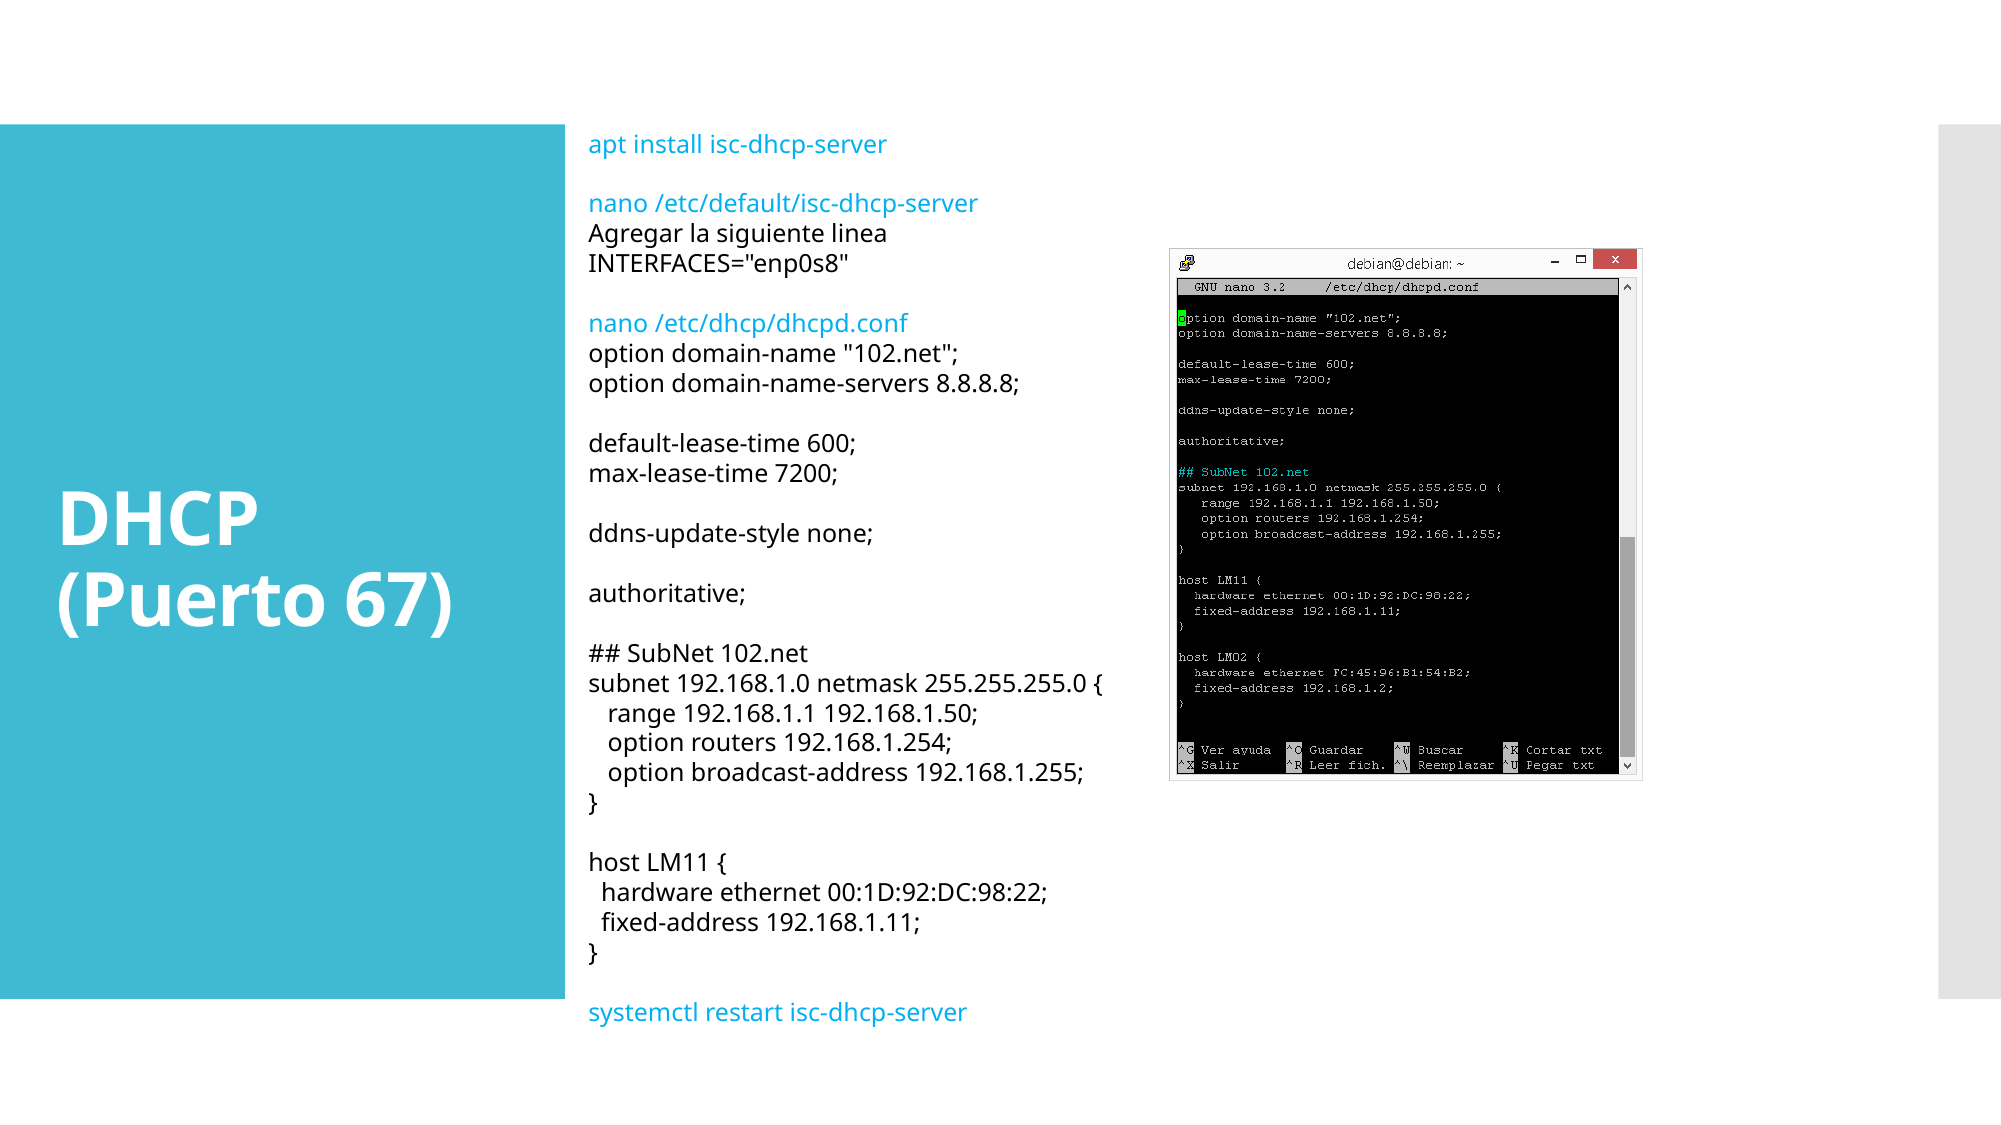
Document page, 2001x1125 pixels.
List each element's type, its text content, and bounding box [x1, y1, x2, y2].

picture [1169, 248, 1643, 781]
title DHCP (Puerto 67) [41, 184, 525, 940]
text_box apt install isc-dhcp-server nano /etc/default/isc-dhcp-server Agregar la siguiente linea INTERFACES="enp0s8" nano /etc/dhcp/dhcpd.conf option domain-name "102.net"; option domain-name-servers 8.8.8.8; default-lease-time 600; max-lease-time 7200; ddns-update-style none; authoritative; ## SubNet 102.net subnet 192.168.1.0 netmask 255.255.255.0 { range 192.168.1.1 192.168.1.50; option routers 192.168.1.254; option broadcast-address 192.168.1.255; } host LM11 { hardware ethernet 00:1D:92:DC:98:22; fixed-address 192.168.1.11; } systemctl restart isc-dhcp-server [573, 120, 1273, 1034]
